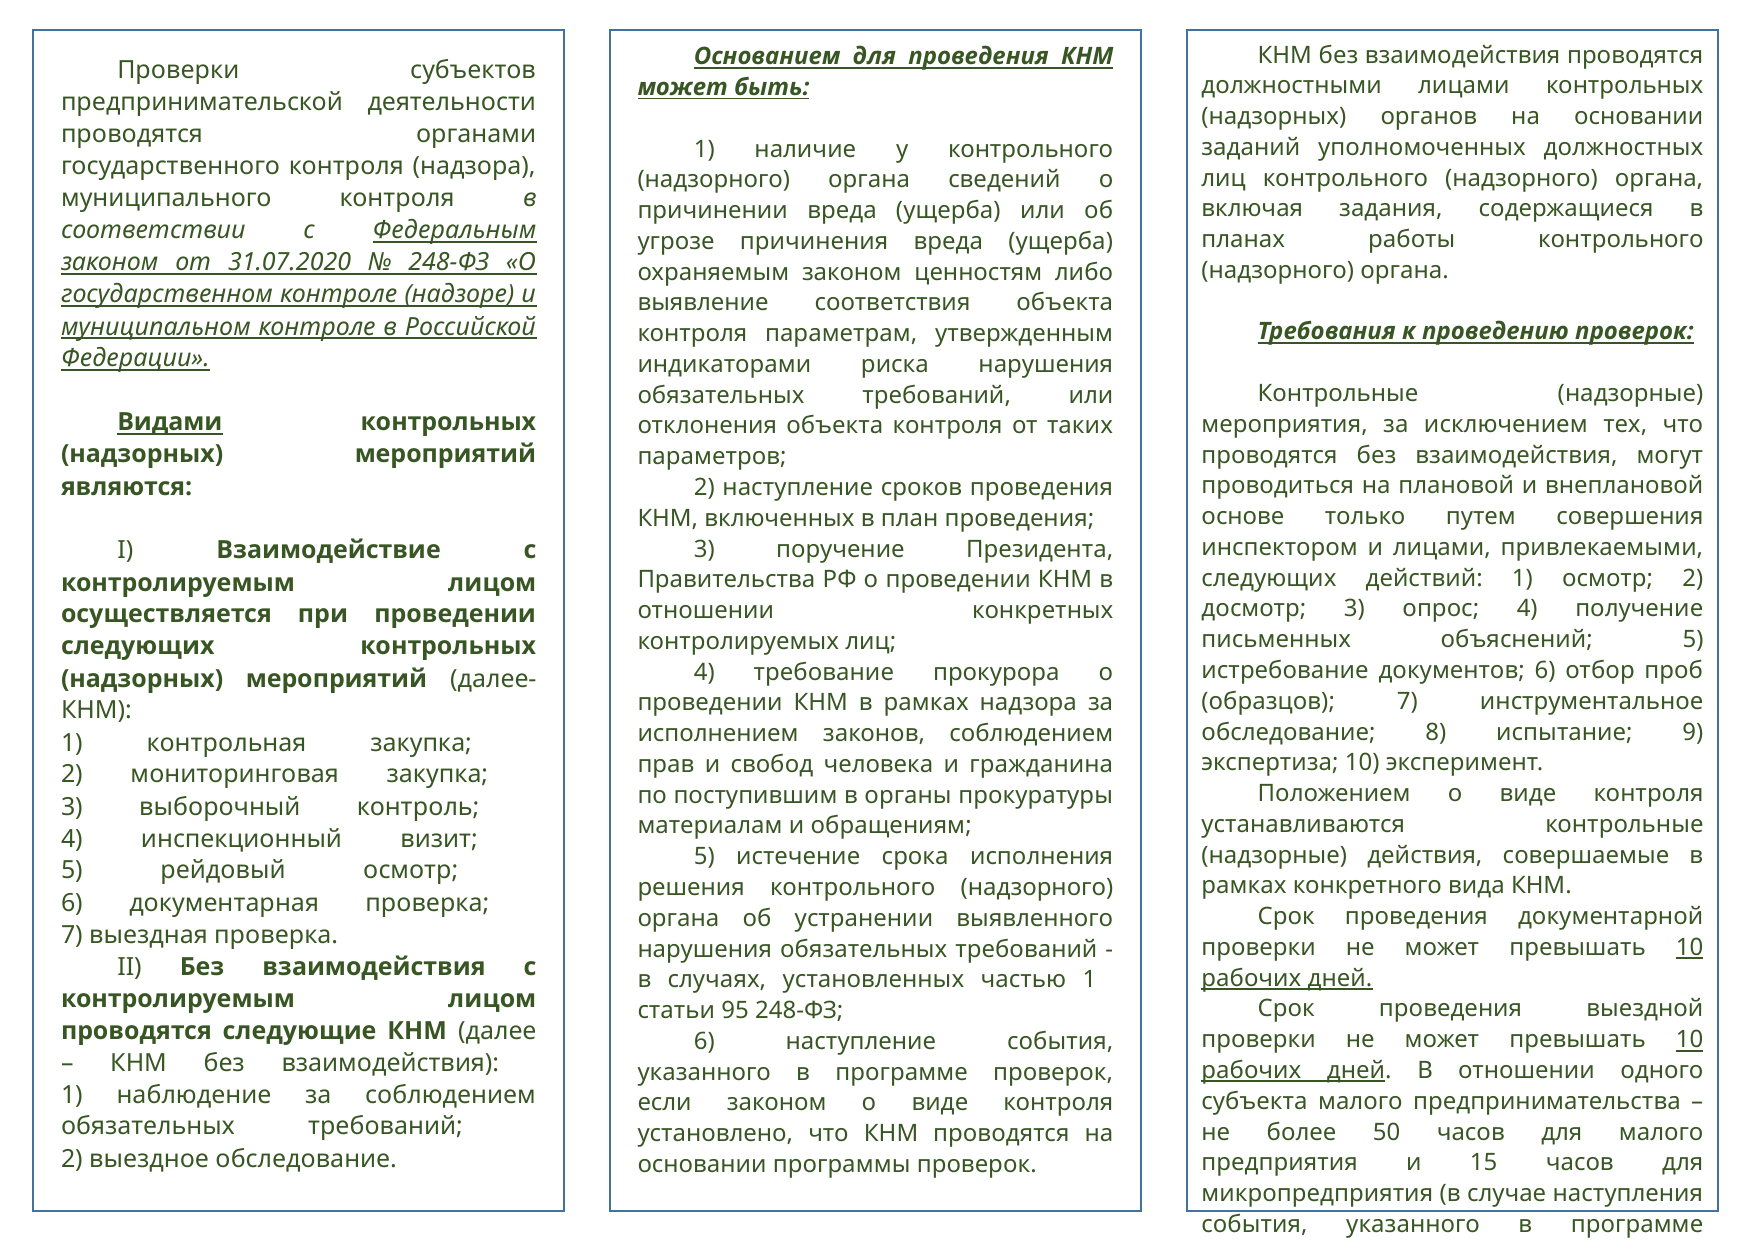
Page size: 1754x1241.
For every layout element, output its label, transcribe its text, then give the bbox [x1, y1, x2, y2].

text_box Проверки субъектов предпринимательской деятельности проводятся органами государственного контроля (надзора), муниципального контроля в соответствии с Федеральным законом от 31.07.2020 № 248-ФЗ «О государственном контроле (надзоре) и муниципальном контроле в Российской Федерации». Видами контрольных (надзорных) мероприятий являются: I) Взаимодействие с контролируемым лицом осуществляется при проведении следующих контрольных (надзорных) мероприятий (далее-КНМ): 1) контрольная закупка; 2) мониторинговая закупка; 3) выборочный контроль; 4) инспекционный визит; 5) рейдовый осмотр; 6) документарная проверка; 7) выездная проверка. II) Без взаимодействия с контролируемым лицом проводятся следующие КНМ (далее – КНМ без взаимодействия): 1) наблюдение за соблюдением обязательных требований; 2) выездное обследование. [46, 44, 552, 1180]
text_box КНМ без взаимодействия проводятся должностными лицами контрольных (надзорных) органов на основании заданий уполномоченных должностных лиц контрольного (надзорного) органа, включая задания, содержащиеся в планах работы контрольного (надзорного) органа. Требования к проведению проверок: Контрольные (надзорные) мероприятия, за исключением тех, что проводятся без взаимодействия, могут проводиться на плановой и внеплановой основе только путем совершения инспектором и лицами, привлекаемыми, следующих действий: 1) осмотр; 2) досмотр; 3) опрос; 4) получение письменных объяснений; 5) истребование документов; 6) отбор проб (образцов); 7) инструментальное обследование; 8) испытание; 9) экспертиза; 10) эксперимент. Положением о виде контроля устанавливаются контрольные (надзорные) действия, совершаемые в рамках конкретного вида КНМ. Срок проведения документарной проверки не может превышать 10 рабочих дней. Срок проведения выездной проверки не может превышать 10 рабочих дней. В отношении одного субъекта малого предпринимательства – не более 50 часов для малого предприятия и 15 часов для микропредприятия (в случае наступления события, указанного в программе проверок – не более 40 часов). [1186, 29, 1719, 1241]
text_box [32, 29, 565, 1212]
text_box [609, 29, 1142, 1212]
text_box Основанием для проведения КНМ может быть: 1) наличие у контрольного (надзорного) органа сведений о причинении вреда (ущерба) или об угрозе причинения вреда (ущерба) охраняемым законом ценностям либо выявление соответствия объекта контроля параметрам, утвержденным индикаторами риска нарушения обязательных требований, или отклонения объекта контроля от таких параметров; 2) наступление сроков проведения КНМ, включенных в план проведения; 3) поручение Президента, Правительства РФ о проведении КНМ в отношении конкретных контролируемых лиц; 4) требование прокурора о проведении КНМ в рамках надзора за исполнением законов, соблюдением прав и свобод человека и гражданина по поступившим в органы прокуратуры материалам и обращениям; 5) истечение срока исполнения решения контрольного (надзорного) органа об устранении выявленного нарушения обязательных требований - в случаях, установленных частью 1 статьи 95 248-ФЗ; 6) наступление события, указанного в программе проверок, если законом о виде контроля установлено, что КНМ проводятся на основании программы проверок. [622, 31, 1129, 1218]
